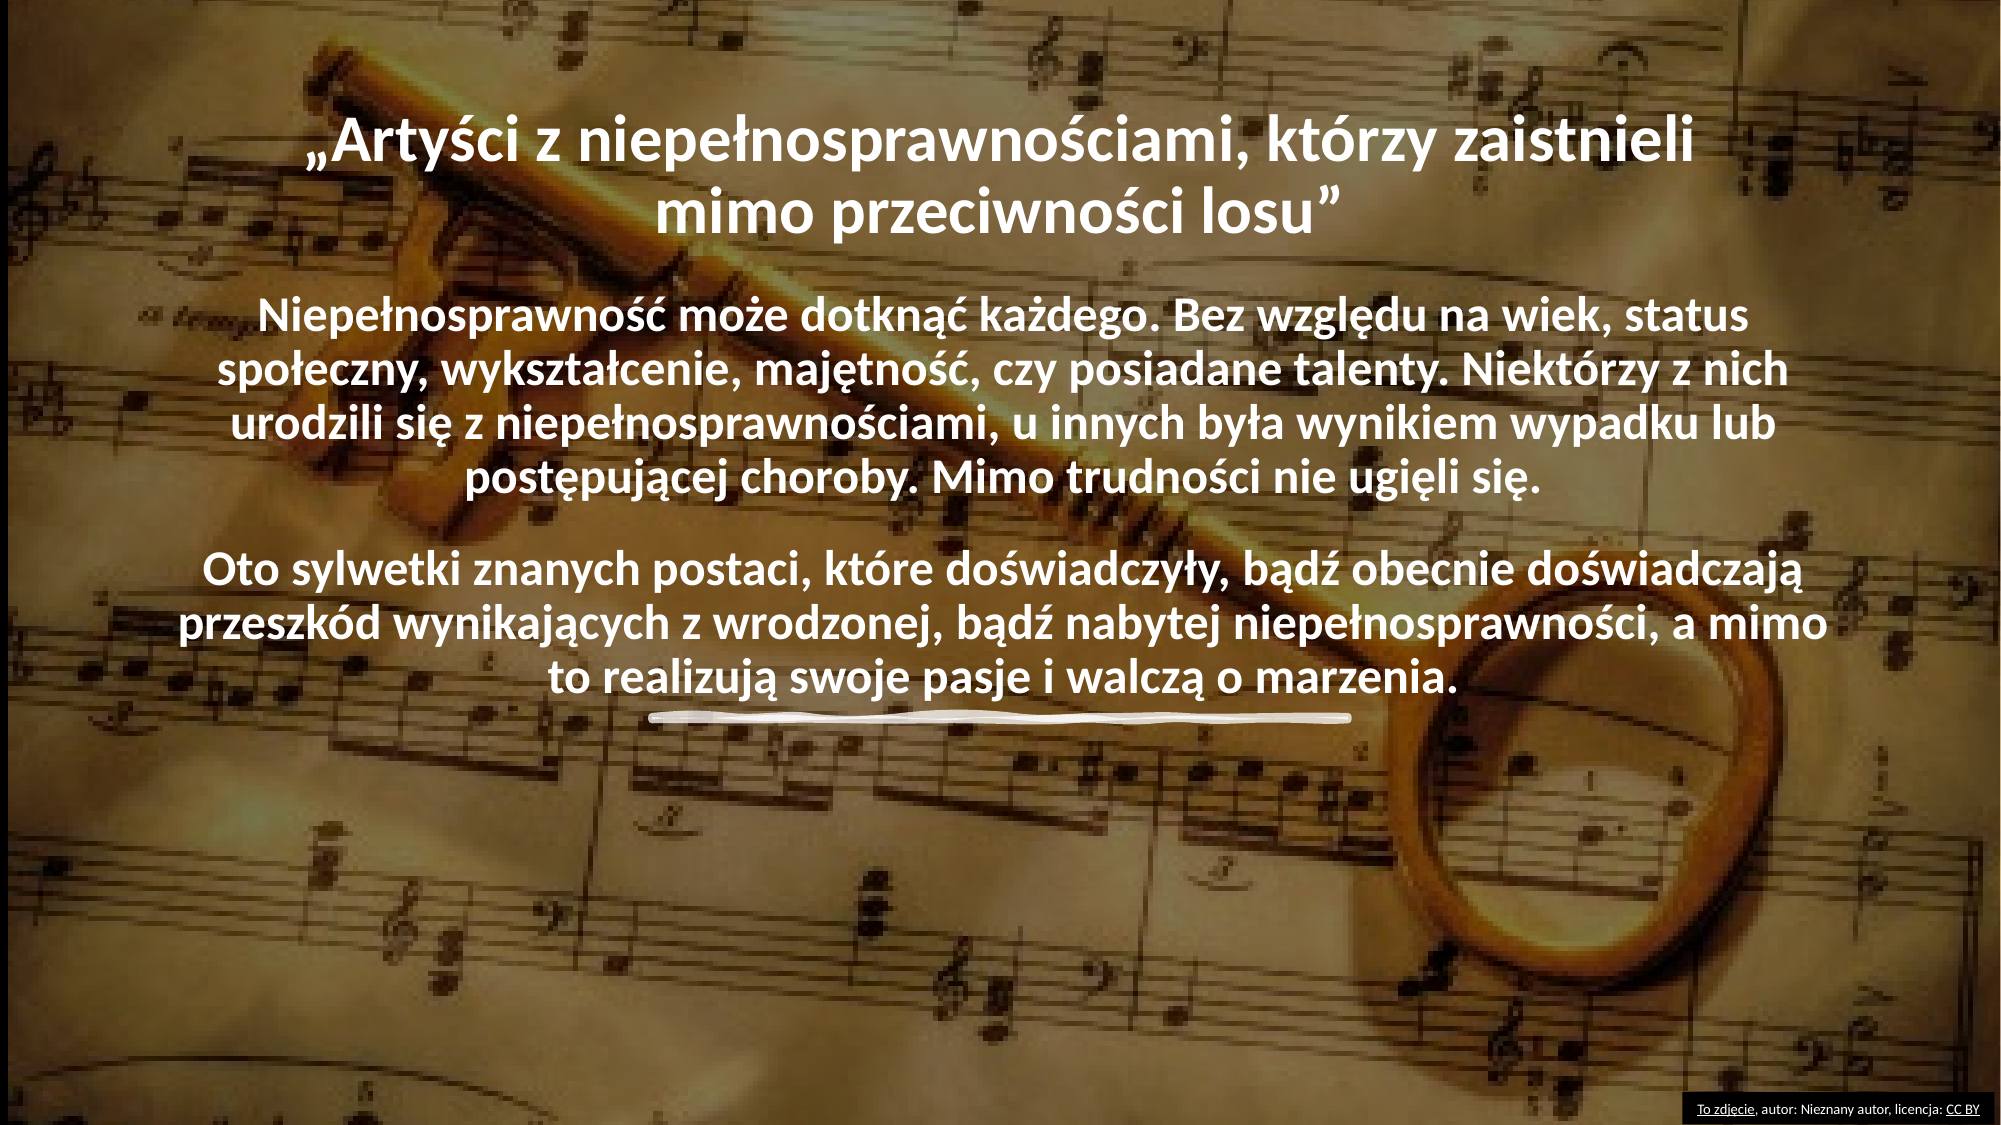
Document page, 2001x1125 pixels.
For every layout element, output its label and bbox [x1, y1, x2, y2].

text_box [0, 0, 8, 1125]
picture [8, 0, 2000, 1125]
